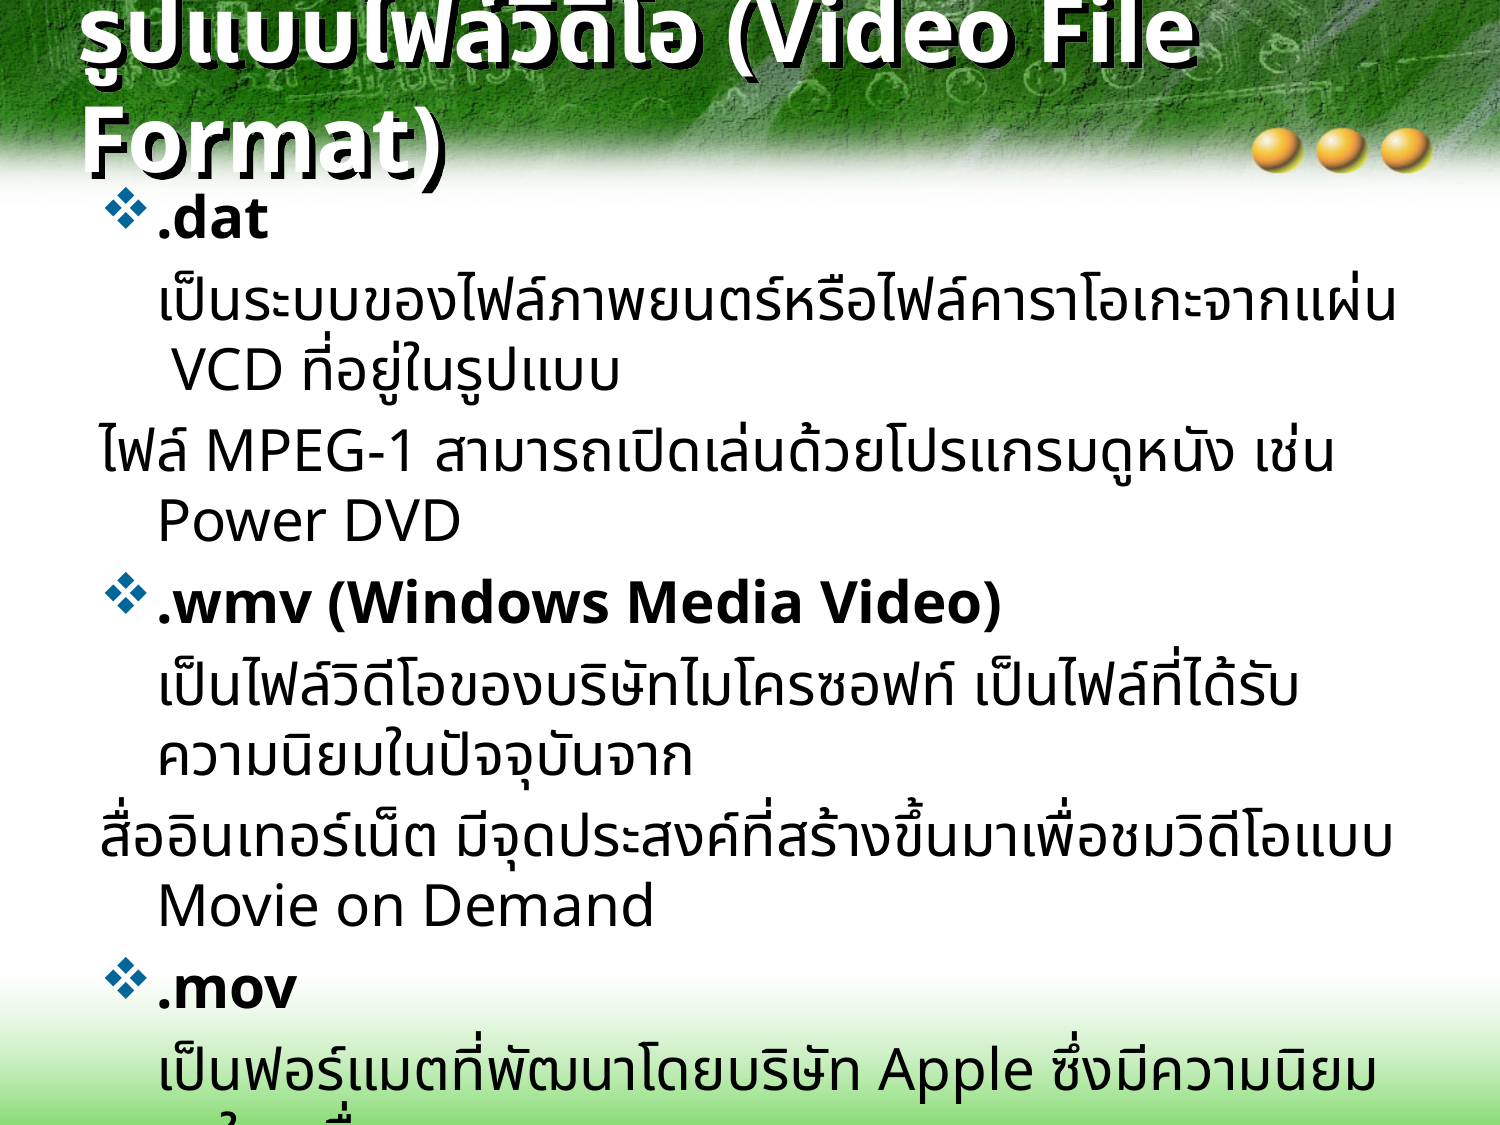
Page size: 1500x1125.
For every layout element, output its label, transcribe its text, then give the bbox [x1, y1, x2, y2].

picture [0, 0, 1500, 213]
title รูปแบบไฟล์วิดีโอ (Video File Format) [62, 37, 1226, 126]
text_box .dat เป็นระบบของไฟล์ภาพยนตร์หรือไฟล์คาราโอเกะจากแผ่น VCD ที่อยู่ในรูปแบบ ไฟล์ MPEG-1 สามารถเปิดเล่นด้วยโปรแกรมดูหนัง เช่น Power DVD .wmv (Windows Media Video) เป็นไฟล์วิดีโอของบริษัทไมโครซอฟท์ เป็นไฟล์ที่ได้รับความนิยมในปัจจุบันจาก สื่ออินเทอร์เน็ต มีจุดประสงค์ที่สร้างขึ้นมาเพื่อชมวิดีโอแบบ Movie on Demand .mov เป็นฟอร์แมตที่พัฒนาโดยบริษัท Apple ซึ่งมีความนิยมสูงในเครื่องตระกูล Macintosh สามารถใช้ได้กับเครื่องที่ใช้ระบบ Windows แต่จำเป็นต้องติดตั้ง โปรแกรม QuickTime ก่อน นิยมใช้นำเสนอข้อมูลไฟล์ผ่านอินเทอร์เน็ต [85, 172, 1436, 1047]
